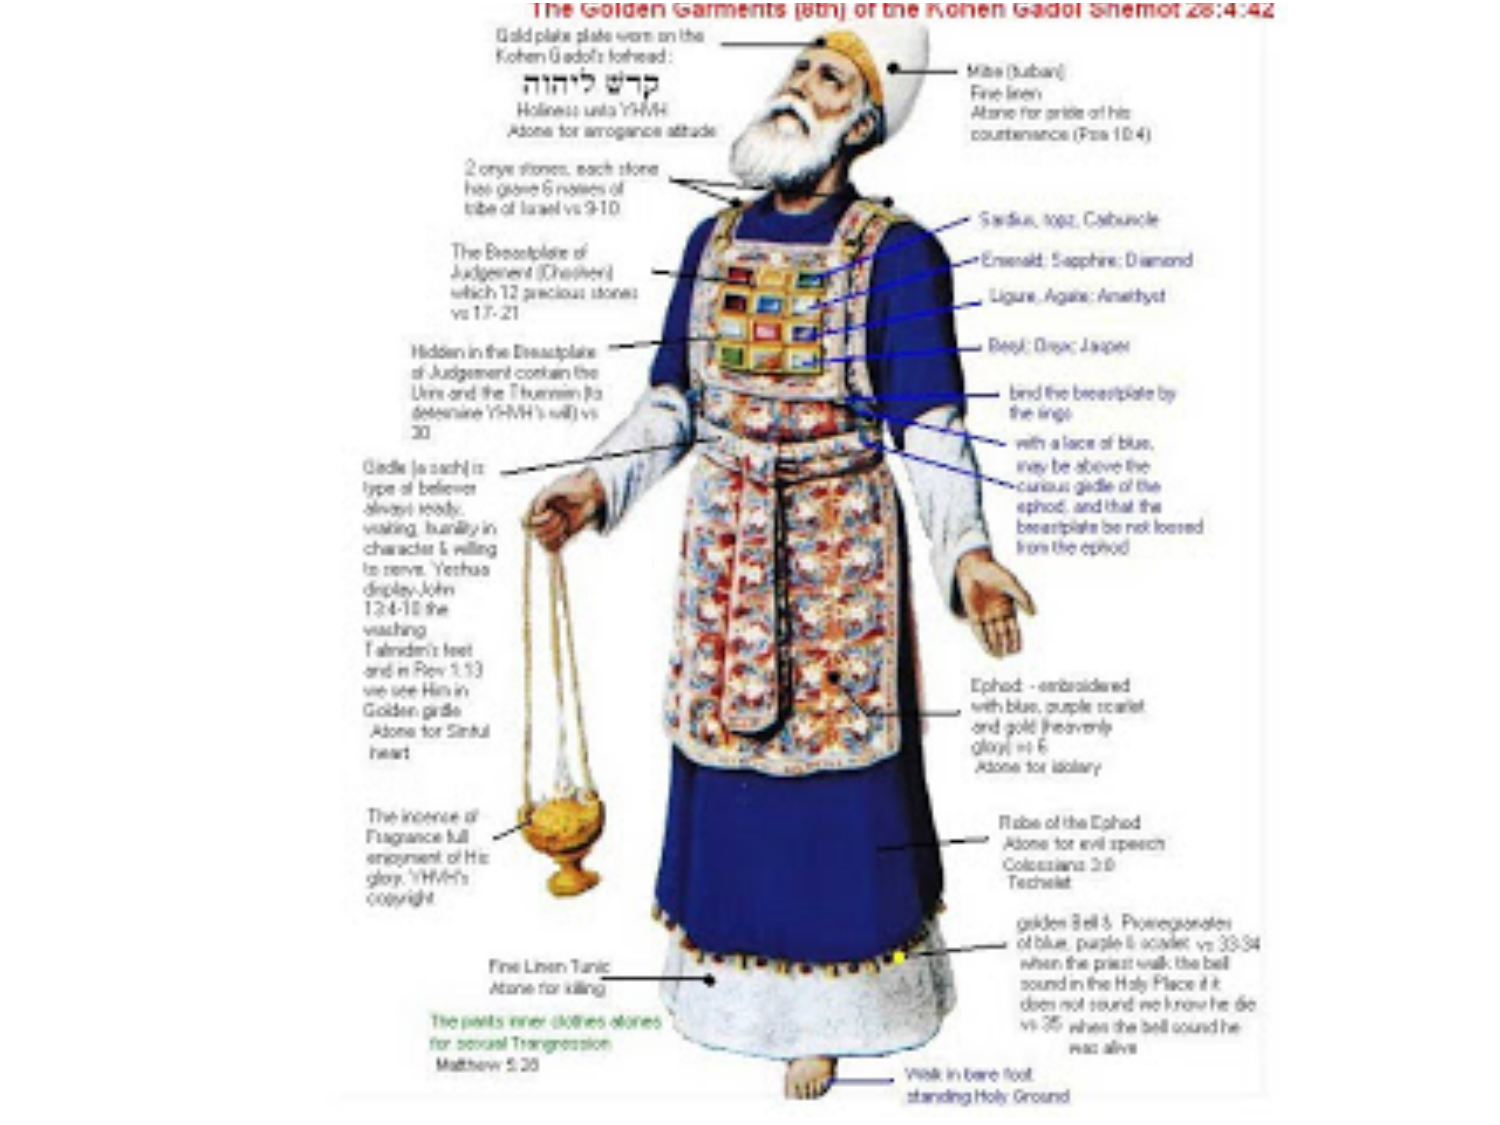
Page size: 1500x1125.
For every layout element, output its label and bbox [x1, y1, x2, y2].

list [315, 3, 1289, 1117]
